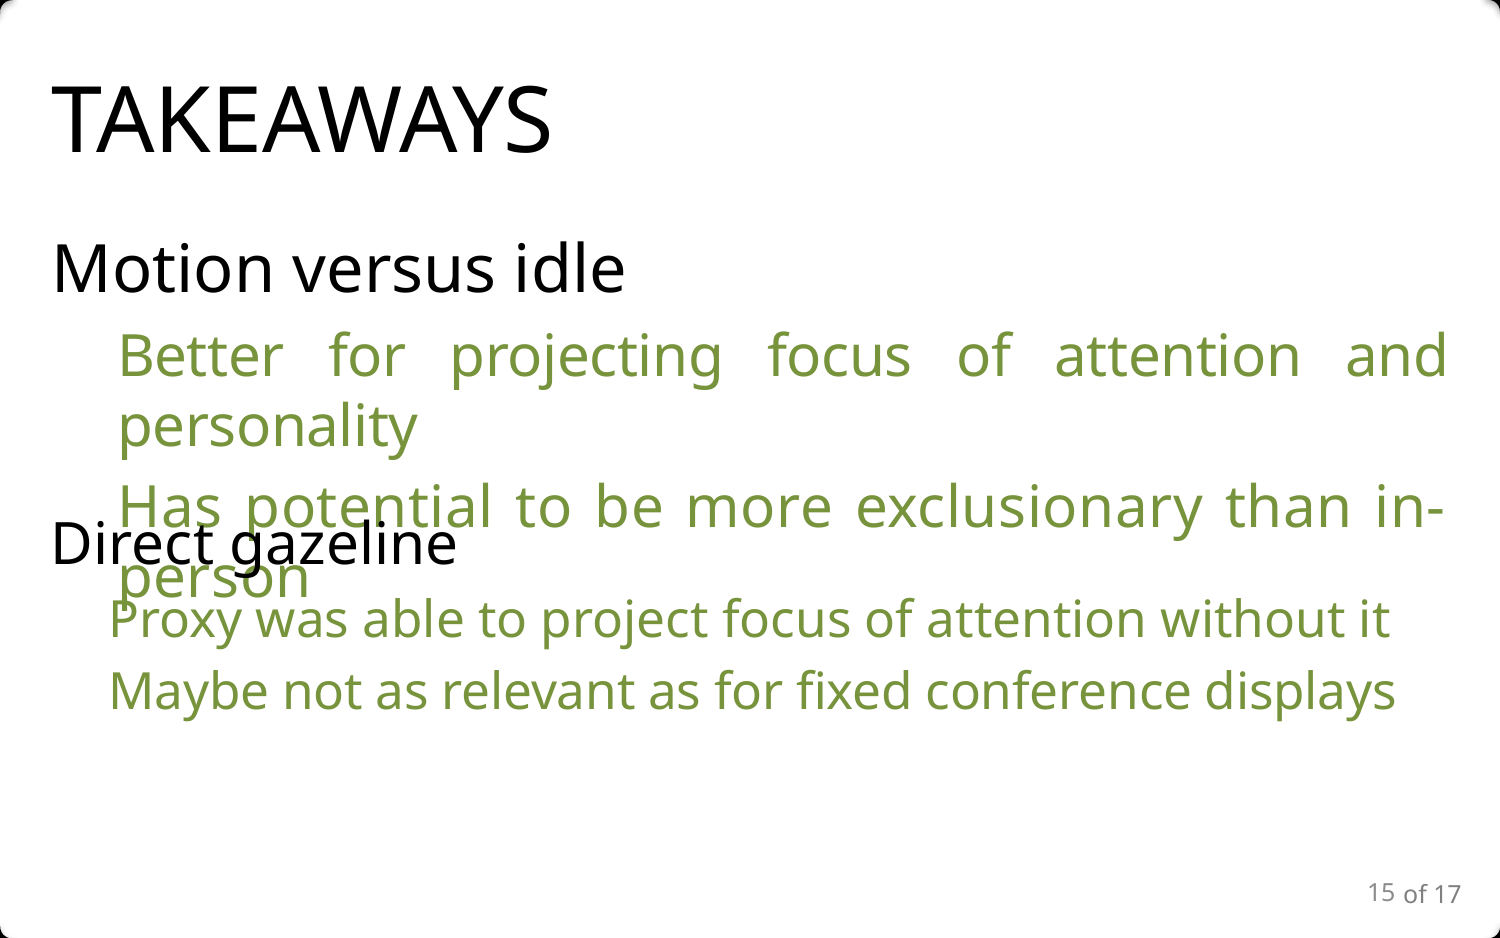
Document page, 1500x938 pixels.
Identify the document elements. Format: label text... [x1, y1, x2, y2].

slide_number 14 [1118, 868, 1411, 919]
text_box Direct gazeline Proxy was able to project focus of attention without it Maybe not as relevant as for fixed conference displays [35, 498, 1463, 839]
list Motion versus idle Better for projecting focus of attention and personality Has potential to be more exclusionary than in-person [36, 218, 1464, 838]
title Takeaways [36, 37, 1464, 194]
